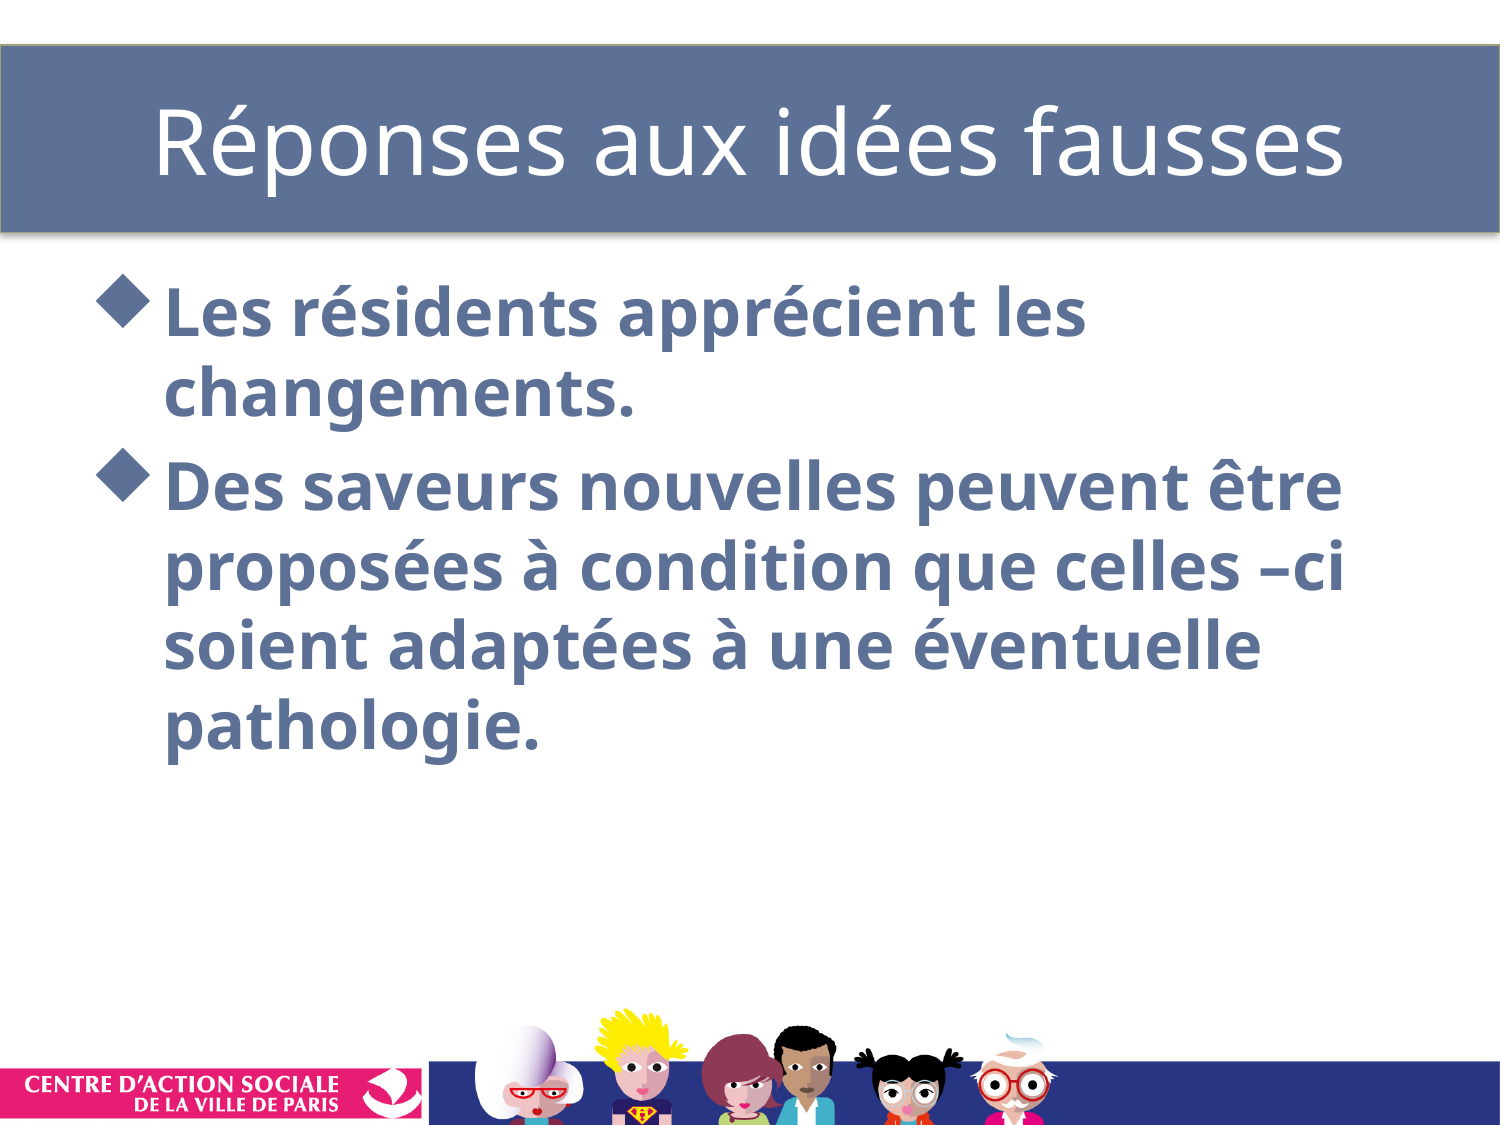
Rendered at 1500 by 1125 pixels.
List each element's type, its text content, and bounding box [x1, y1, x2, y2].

list Les résidents apprécient les changements. Des saveurs nouvelles peuvent être proposées à condition que celles –ci soient adaptées à une éventuelle pathologie. [75, 262, 1425, 1005]
picture [0, 1007, 1500, 1125]
title Réponses aux idées fausses [75, 45, 1425, 233]
